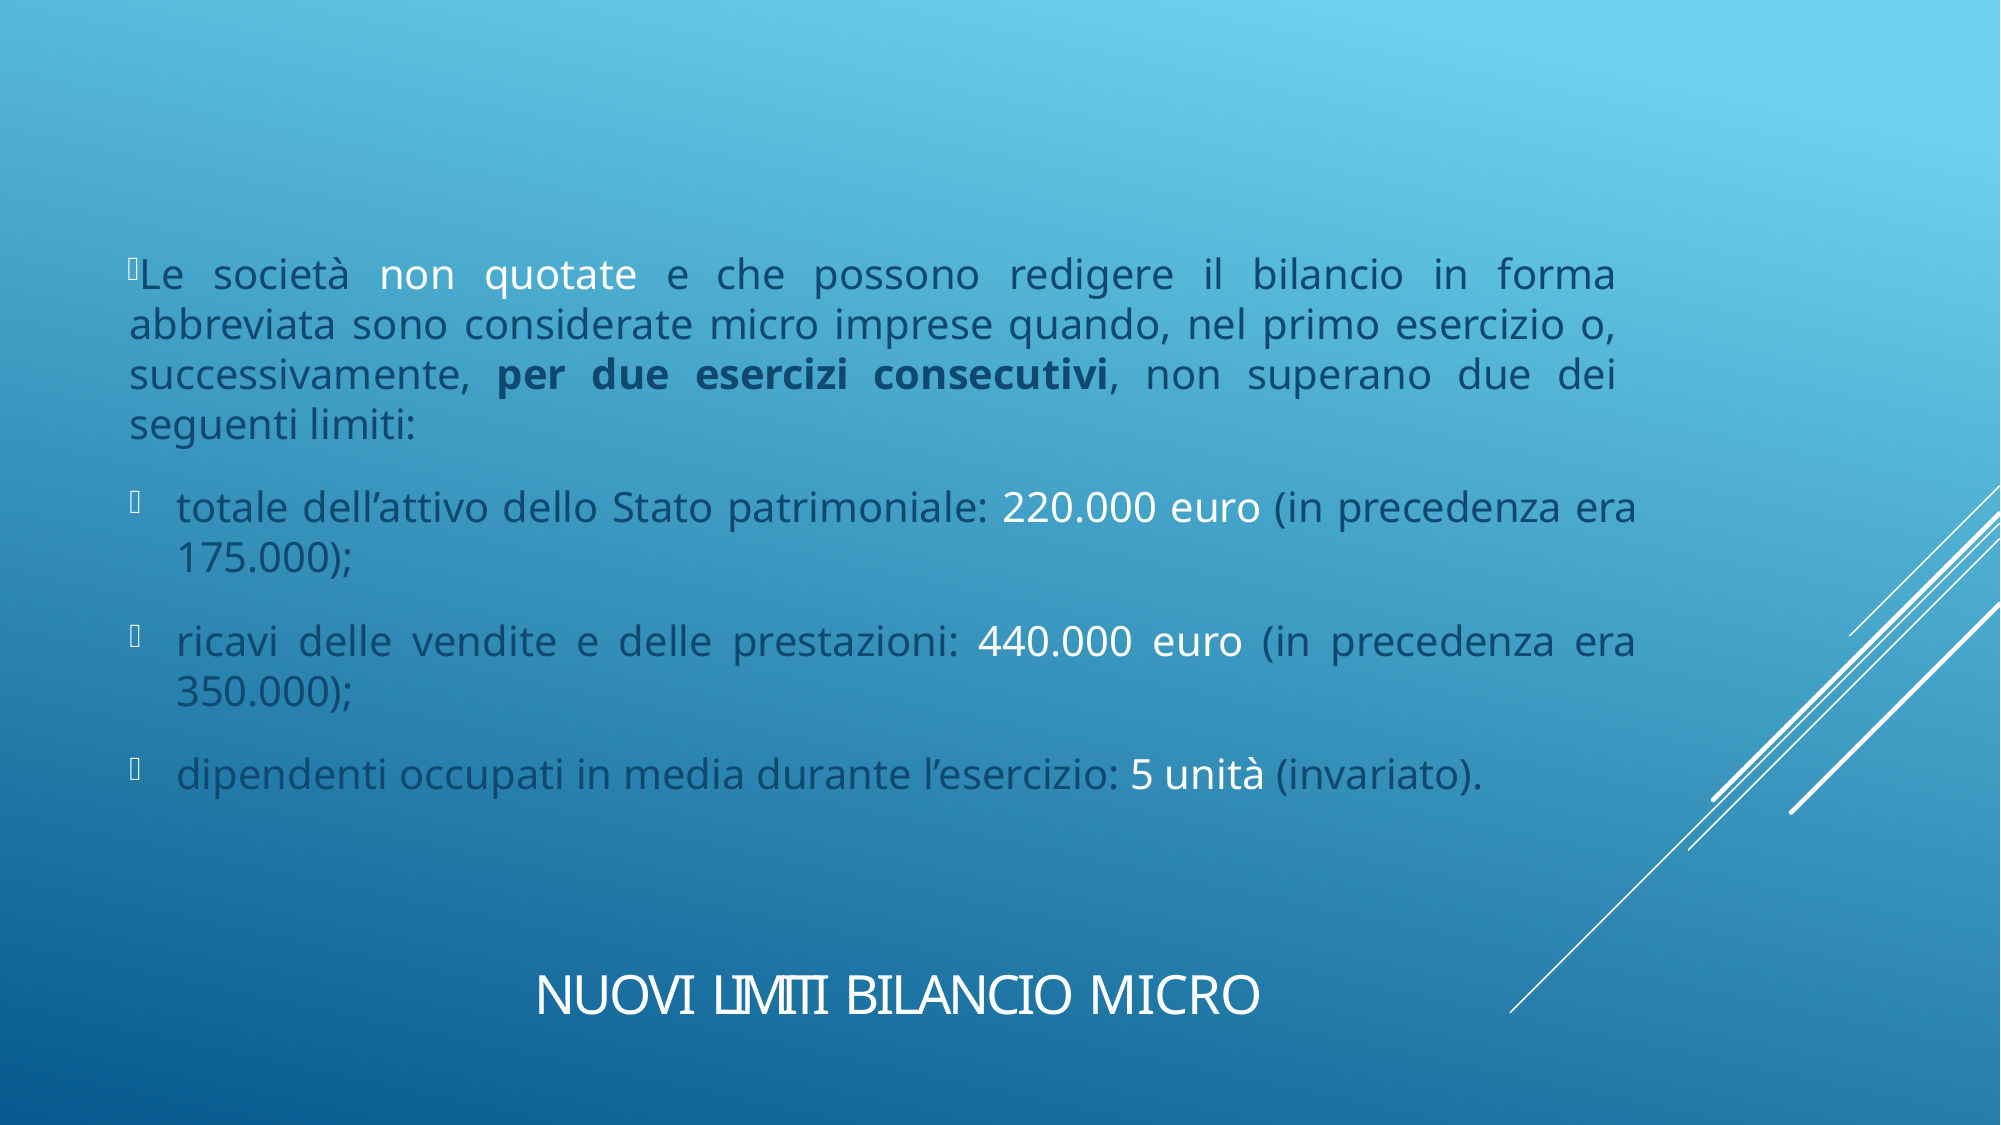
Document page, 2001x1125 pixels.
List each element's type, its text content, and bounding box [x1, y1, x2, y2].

title NUOVI LIMITI BILANCIO MICRO [143, 950, 1653, 1035]
list Le società non quotate e che possono redigere il bilancio in forma abbreviata sono considerate micro imprese quando, nel primo esercizio o, successivamente, per due esercizi consecutivi, non superano due dei seguenti limiti: totale dell’attivo dello Stato patrimoniale: 220.000 euro (in precedenza era 175.000); ricavi delle vendite e delle prestazioni: 440.000 euro (in precedenza era 350.000); dipendenti occupati in media durante l’esercizio: 5 unità (invariato). [112, 112, 1653, 933]
